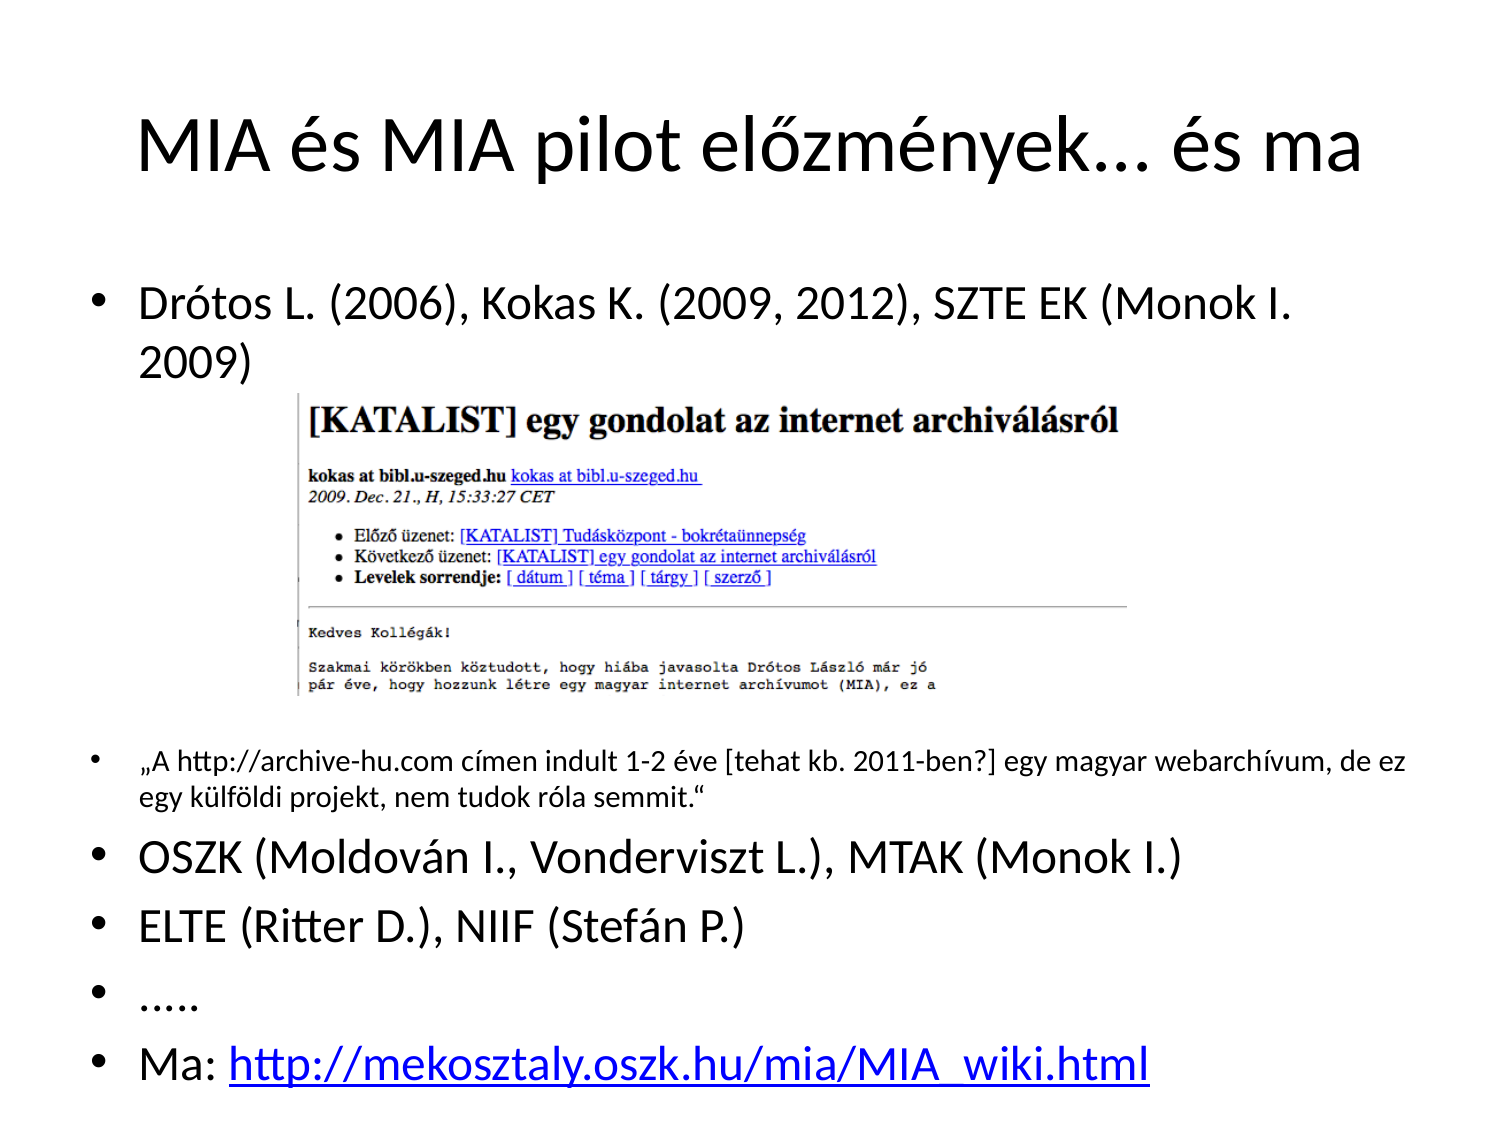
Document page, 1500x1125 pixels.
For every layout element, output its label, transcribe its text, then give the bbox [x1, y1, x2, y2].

title MIA és MIA pilot előzmények... és ma [75, 45, 1425, 233]
picture [297, 393, 1127, 696]
list Drótos L. (2006), Kokas K. (2009, 2012), SZTE EK (Monok I. 2009) „A http://archive-hu.com címen indult 1-2 éve [tehat kb. 2011-ben?] egy magyar webarchívum, de ez egy külföldi projekt, nem tudok róla semmit.“ OSZK (Moldován I., Vonderviszt L.), MTAK (Monok I.) ELTE (Ritter D.), NIIF (Stefán P.) ..... Ma: http://mekosztaly.oszk.hu/mia/MIA_wiki.html [75, 262, 1425, 1099]
